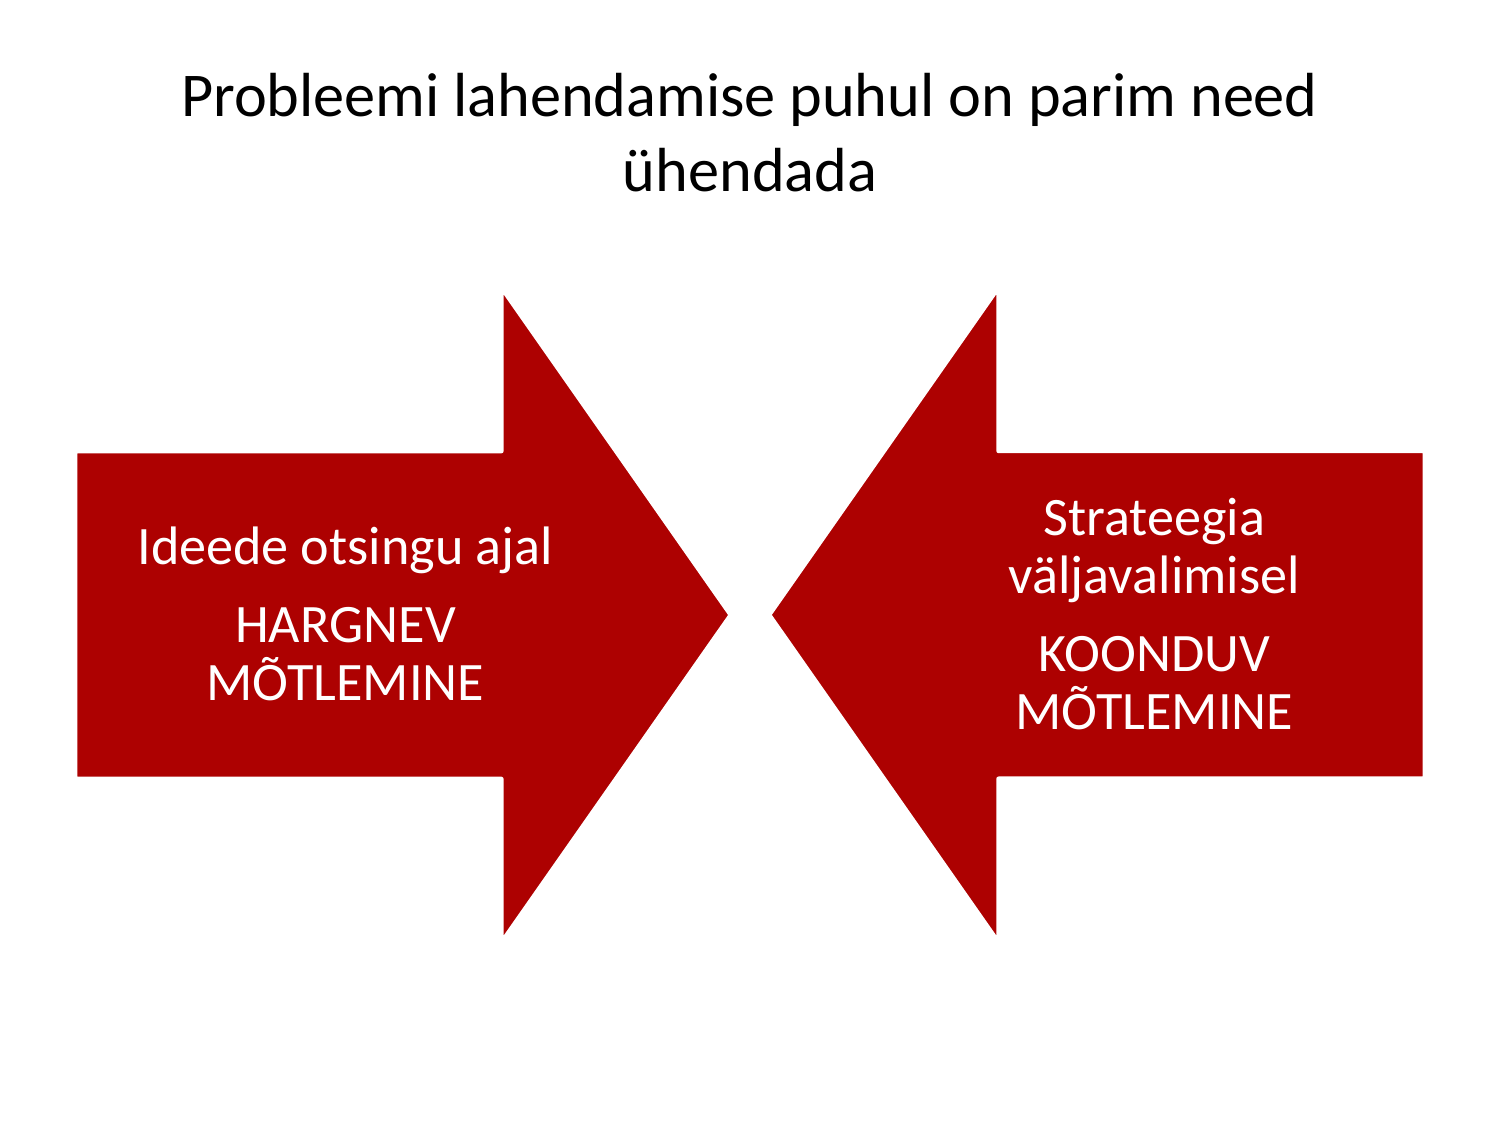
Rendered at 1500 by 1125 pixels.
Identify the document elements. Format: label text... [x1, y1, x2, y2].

title Probleemi lahendamise puhul on parim need ühendada [75, 45, 1425, 224]
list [74, 224, 1426, 1006]
